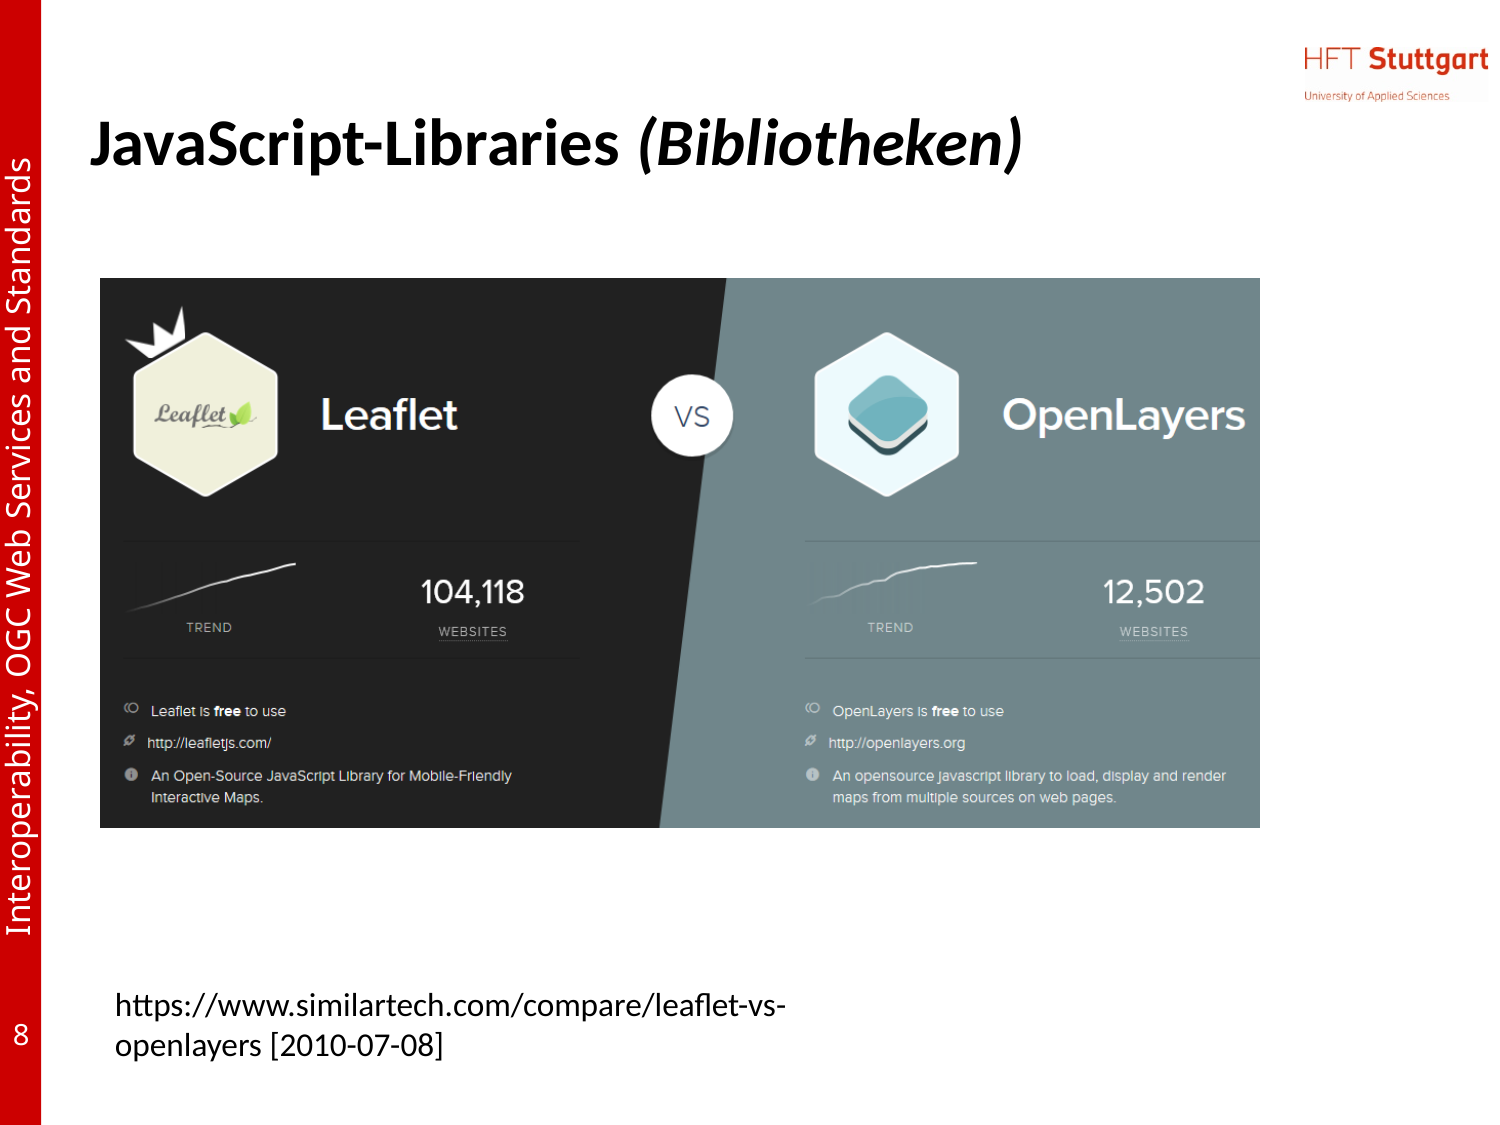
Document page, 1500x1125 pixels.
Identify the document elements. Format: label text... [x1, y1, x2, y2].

picture [1425, 47, 1489, 102]
title JavaScript-Libraries (Bibliotheken) [75, 45, 1425, 233]
text_box https://www.similartech.com/compare/leaflet-vs-openlayers [2010-07-08] [100, 975, 851, 1071]
picture [100, 278, 1260, 828]
